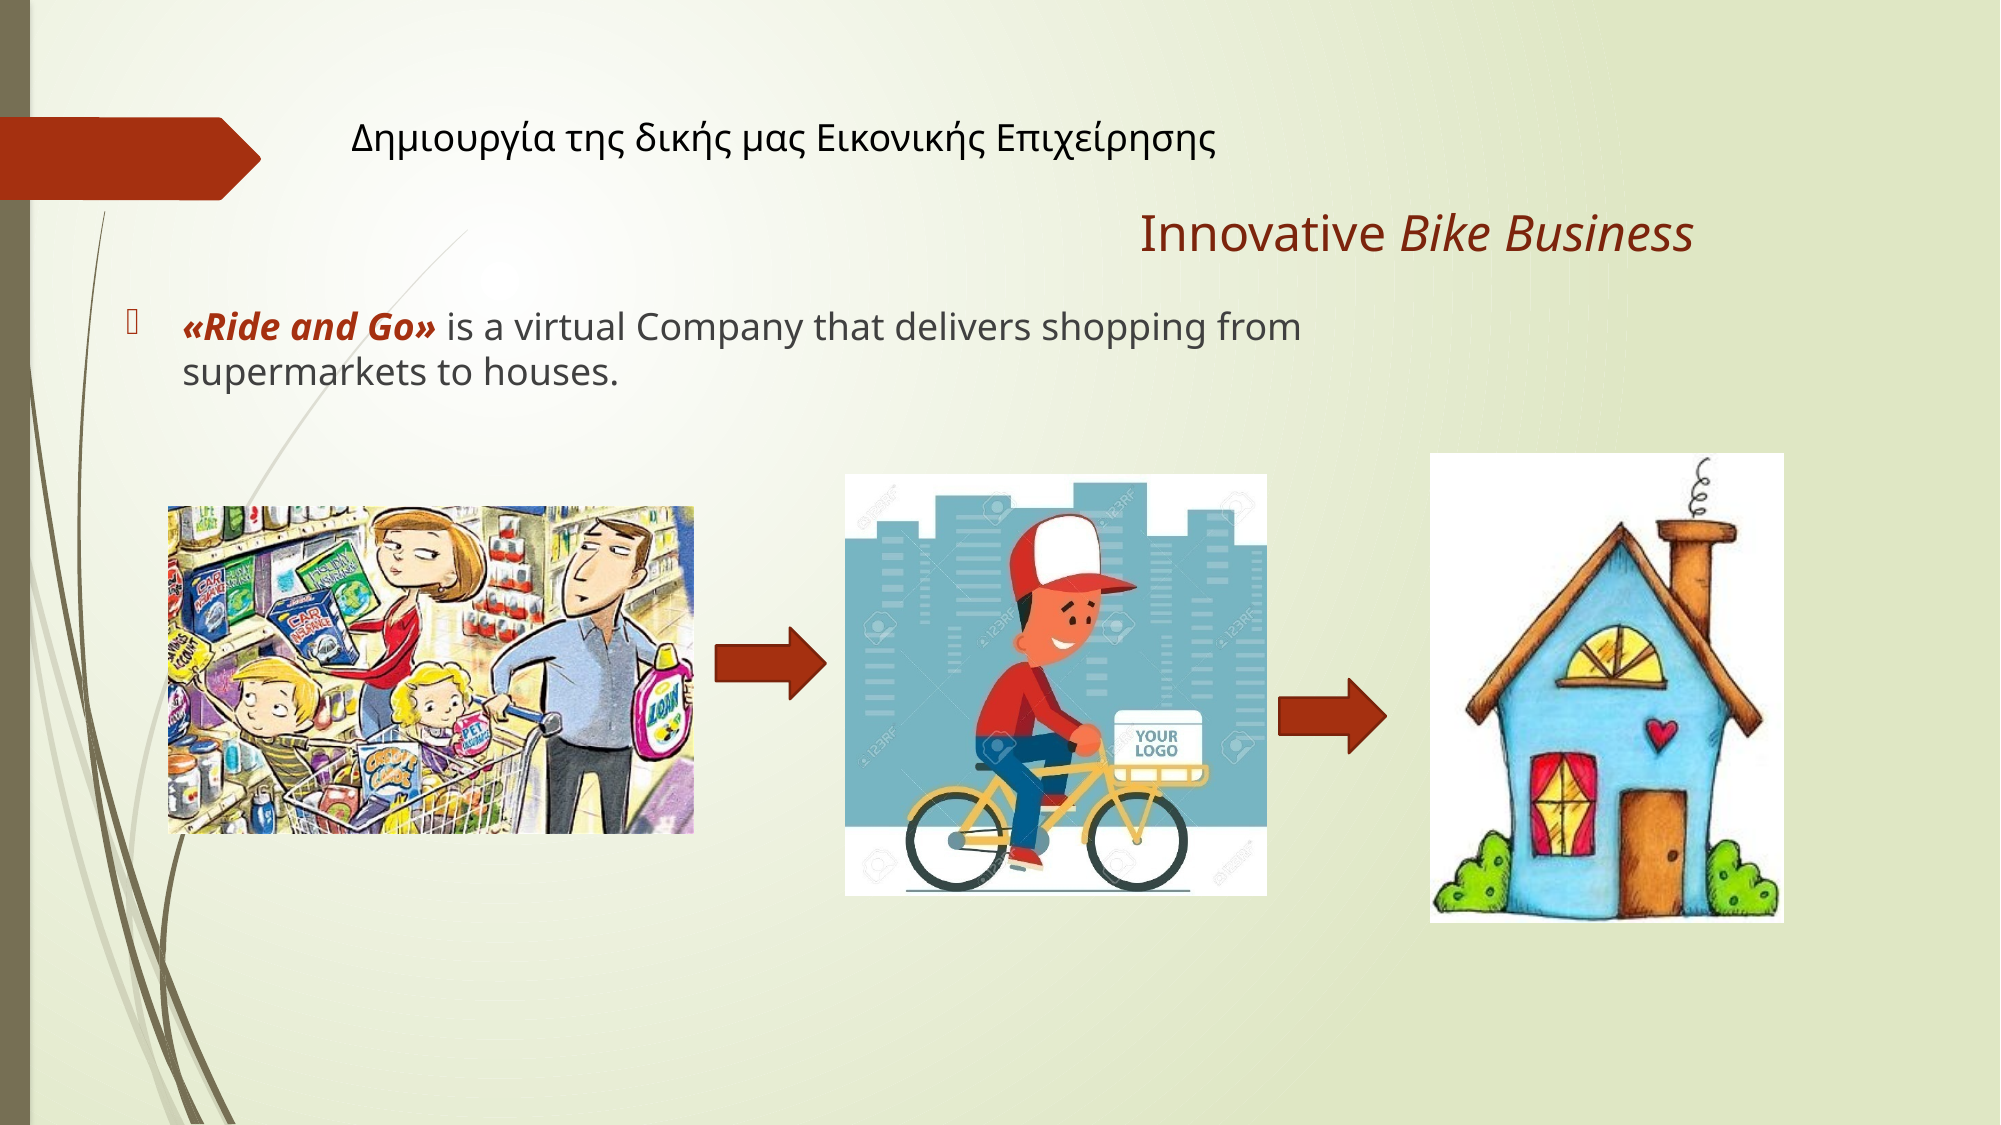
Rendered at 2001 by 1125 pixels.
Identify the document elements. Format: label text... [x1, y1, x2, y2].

picture [1430, 453, 1784, 923]
text_box Innovative Bike Business [1125, 194, 1710, 269]
picture [168, 505, 695, 835]
list «Ride and Go» is a virtual Company that delivers shopping from supermarkets to houses. [111, 295, 1522, 932]
text_box Δημιουργία της δικής μας Εικονικής Επιχείρησης [336, 106, 1232, 167]
text_box [1278, 677, 1387, 755]
picture [845, 474, 1267, 896]
text_box [714, 626, 827, 701]
